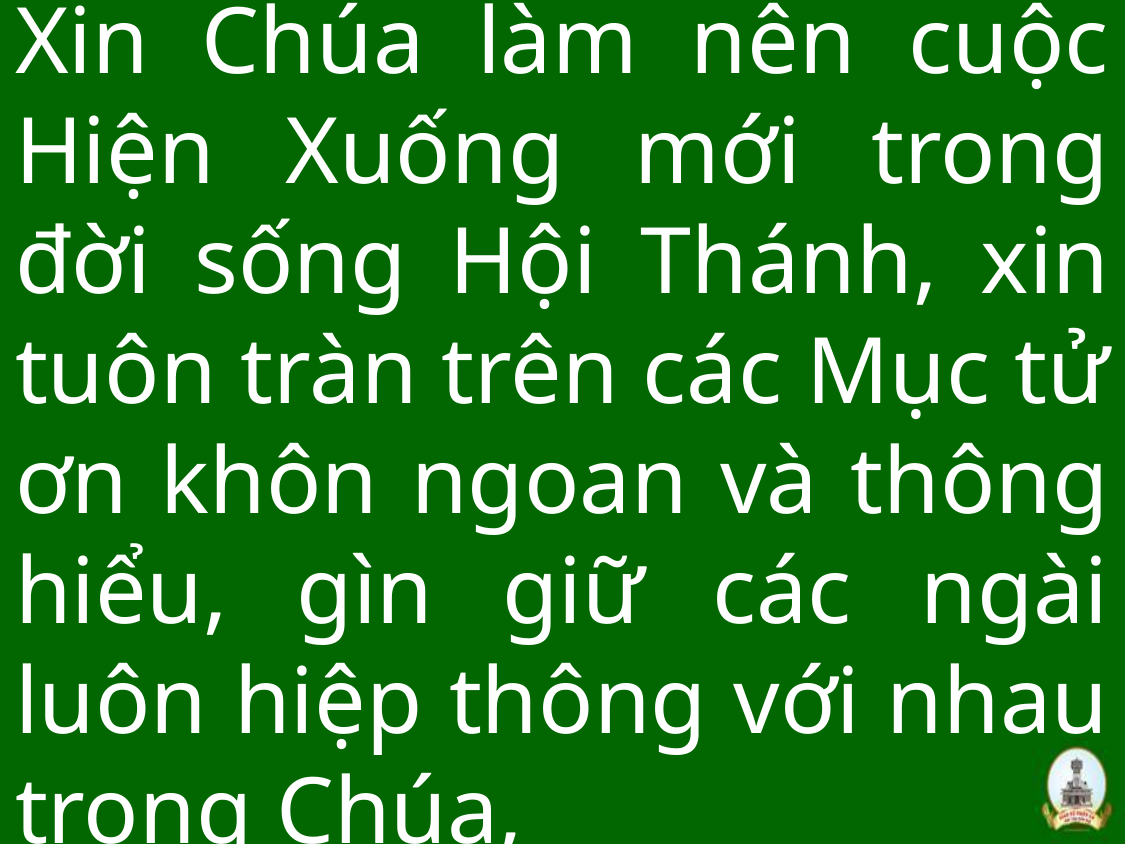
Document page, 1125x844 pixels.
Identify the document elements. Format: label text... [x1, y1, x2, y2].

title Xin Chúa làm nên cuộc Hiện Xuống mới trong đời sống Hội Thánh, xin tuôn tràn trên các Mục tử ơn khôn ngoan và thông hiểu, gìn giữ các ngài luôn hiệp thông với nhau trong Chúa, [0, 0, 1125, 844]
